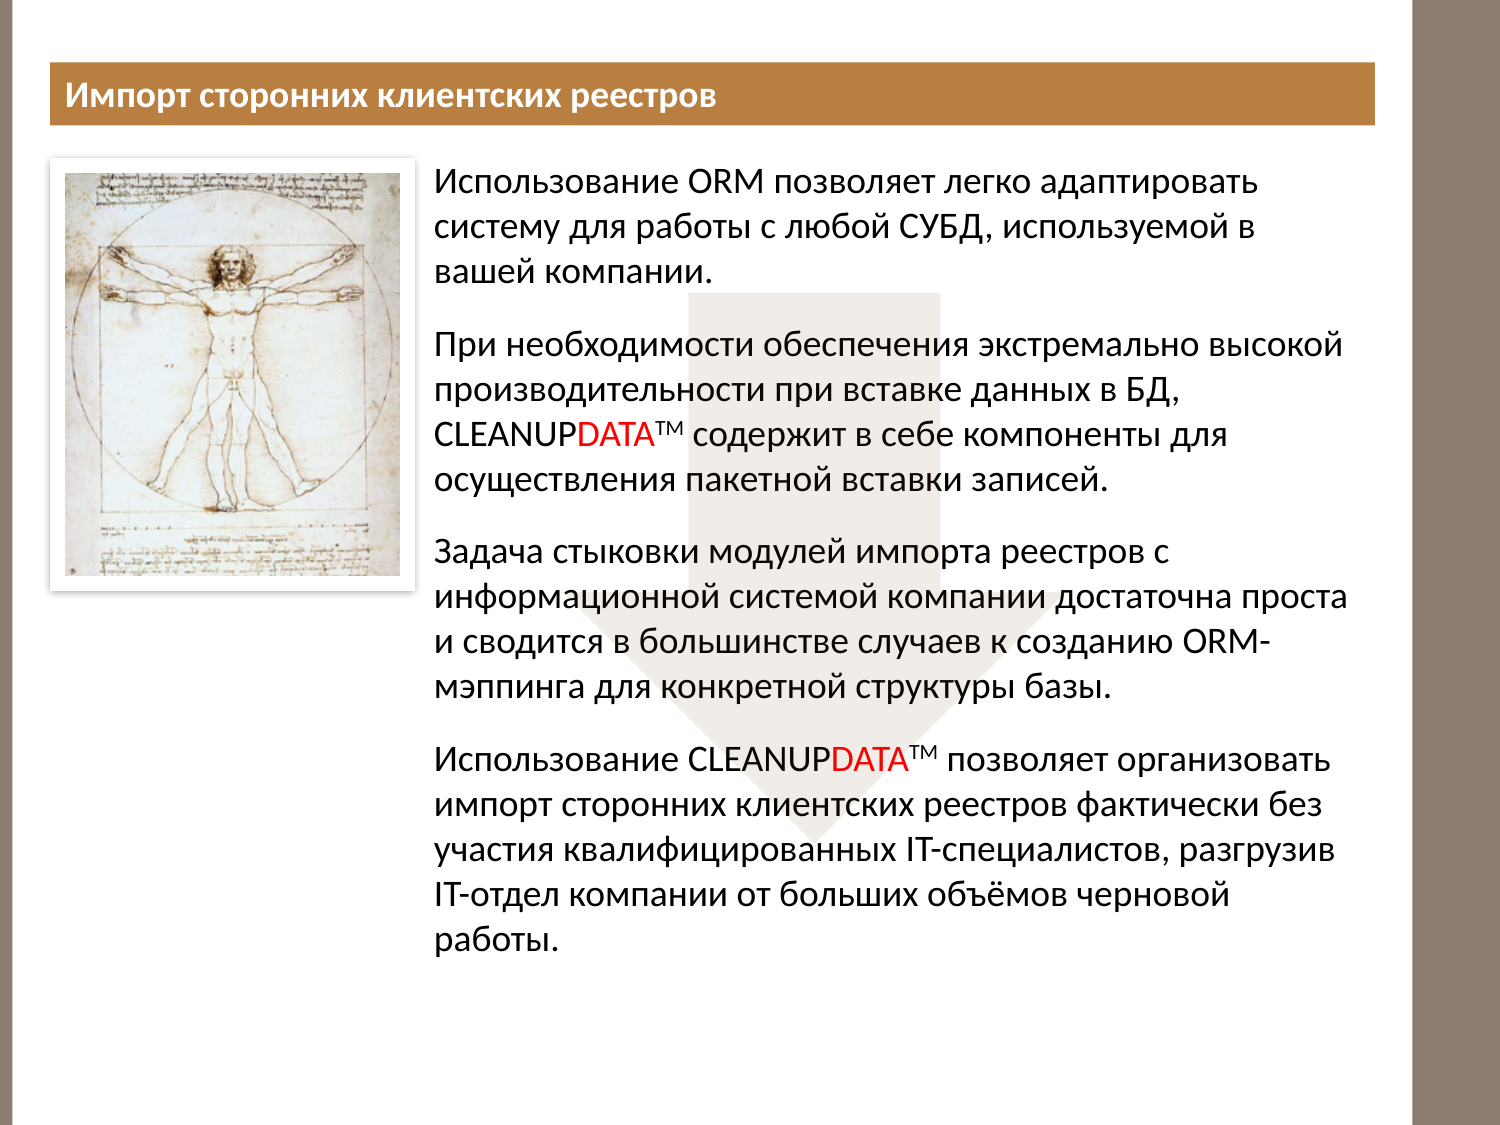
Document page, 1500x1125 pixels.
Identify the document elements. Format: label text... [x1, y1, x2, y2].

picture [64, 172, 401, 577]
text_box [559, 289, 1070, 848]
list Импорт сторонних клиентских реестров [50, 62, 1375, 126]
text_box Использование ORM позволяет легко адаптировать систему для работы с любой СУБД, используемой в вашей компании. При необходимости обеспечения экстремально высокой производительности при вставке данных в БД, CLEANUPDATATM содержит в себе компоненты для осуществления пакетной вставки записей. Задача стыковки модулей импорта реестров с информационной системой компании достаточна проста и сводится в большинстве случаев к созданию ORM-мэппинга для конкретной структуры базы. Использование CLEANUPDATATM позволяет организовать импорт сторонних клиентских реестров фактически без участия квалифицированных IT-специалистов, разгрузив IT-отдел компании от больших объёмов черновой работы. [419, 149, 1376, 967]
